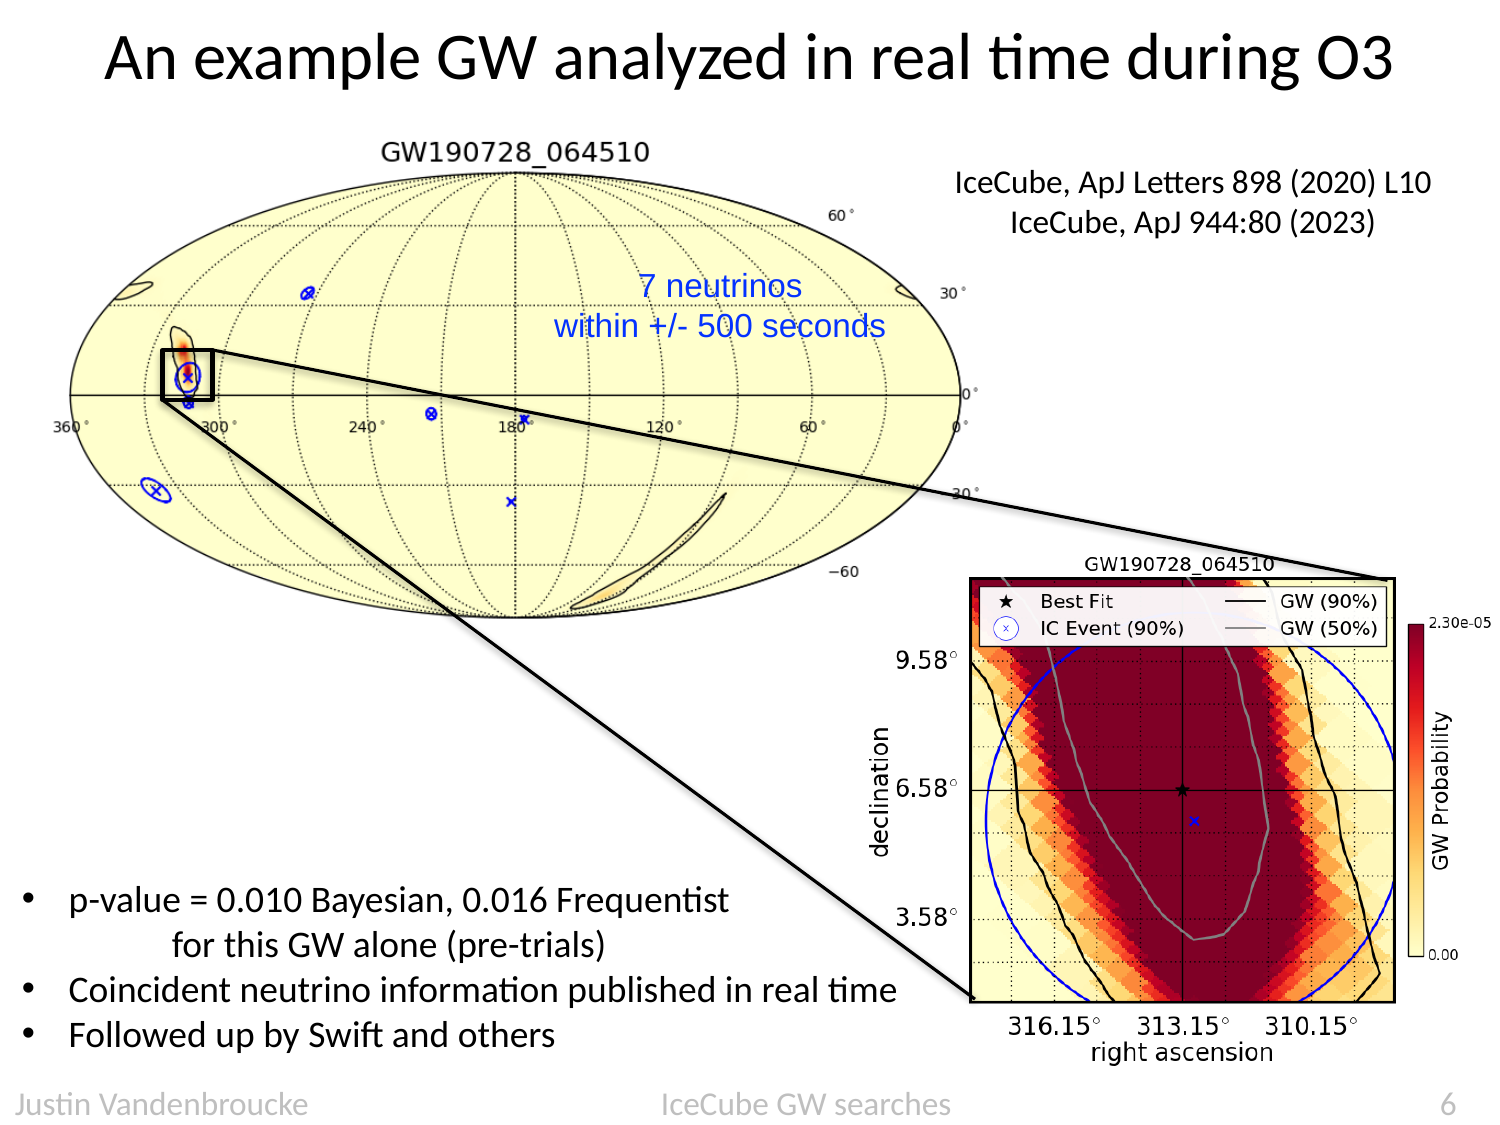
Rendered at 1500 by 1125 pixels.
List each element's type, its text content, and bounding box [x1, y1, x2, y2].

picture [0, 130, 990, 657]
footer Justin Vandenbroucke IceCube GW searches [0, 1074, 1500, 1125]
text_box p-value = 0.010 Bayesian, 0.016 Frequentist for this GW alone (pre-trials) Coincident neutrino information published in real time Followed up by Swift and others [7, 867, 1003, 1108]
title An example GW analyzed in real time during O3 [0, 0, 1500, 106]
text_box IceCube, ApJ Letters 898 (2020) L10 IceCube, ApJ 944:80 (2023) [993, 153, 1500, 248]
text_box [162, 349, 1500, 1074]
slide_number 6 [1425, 1081, 1500, 1124]
